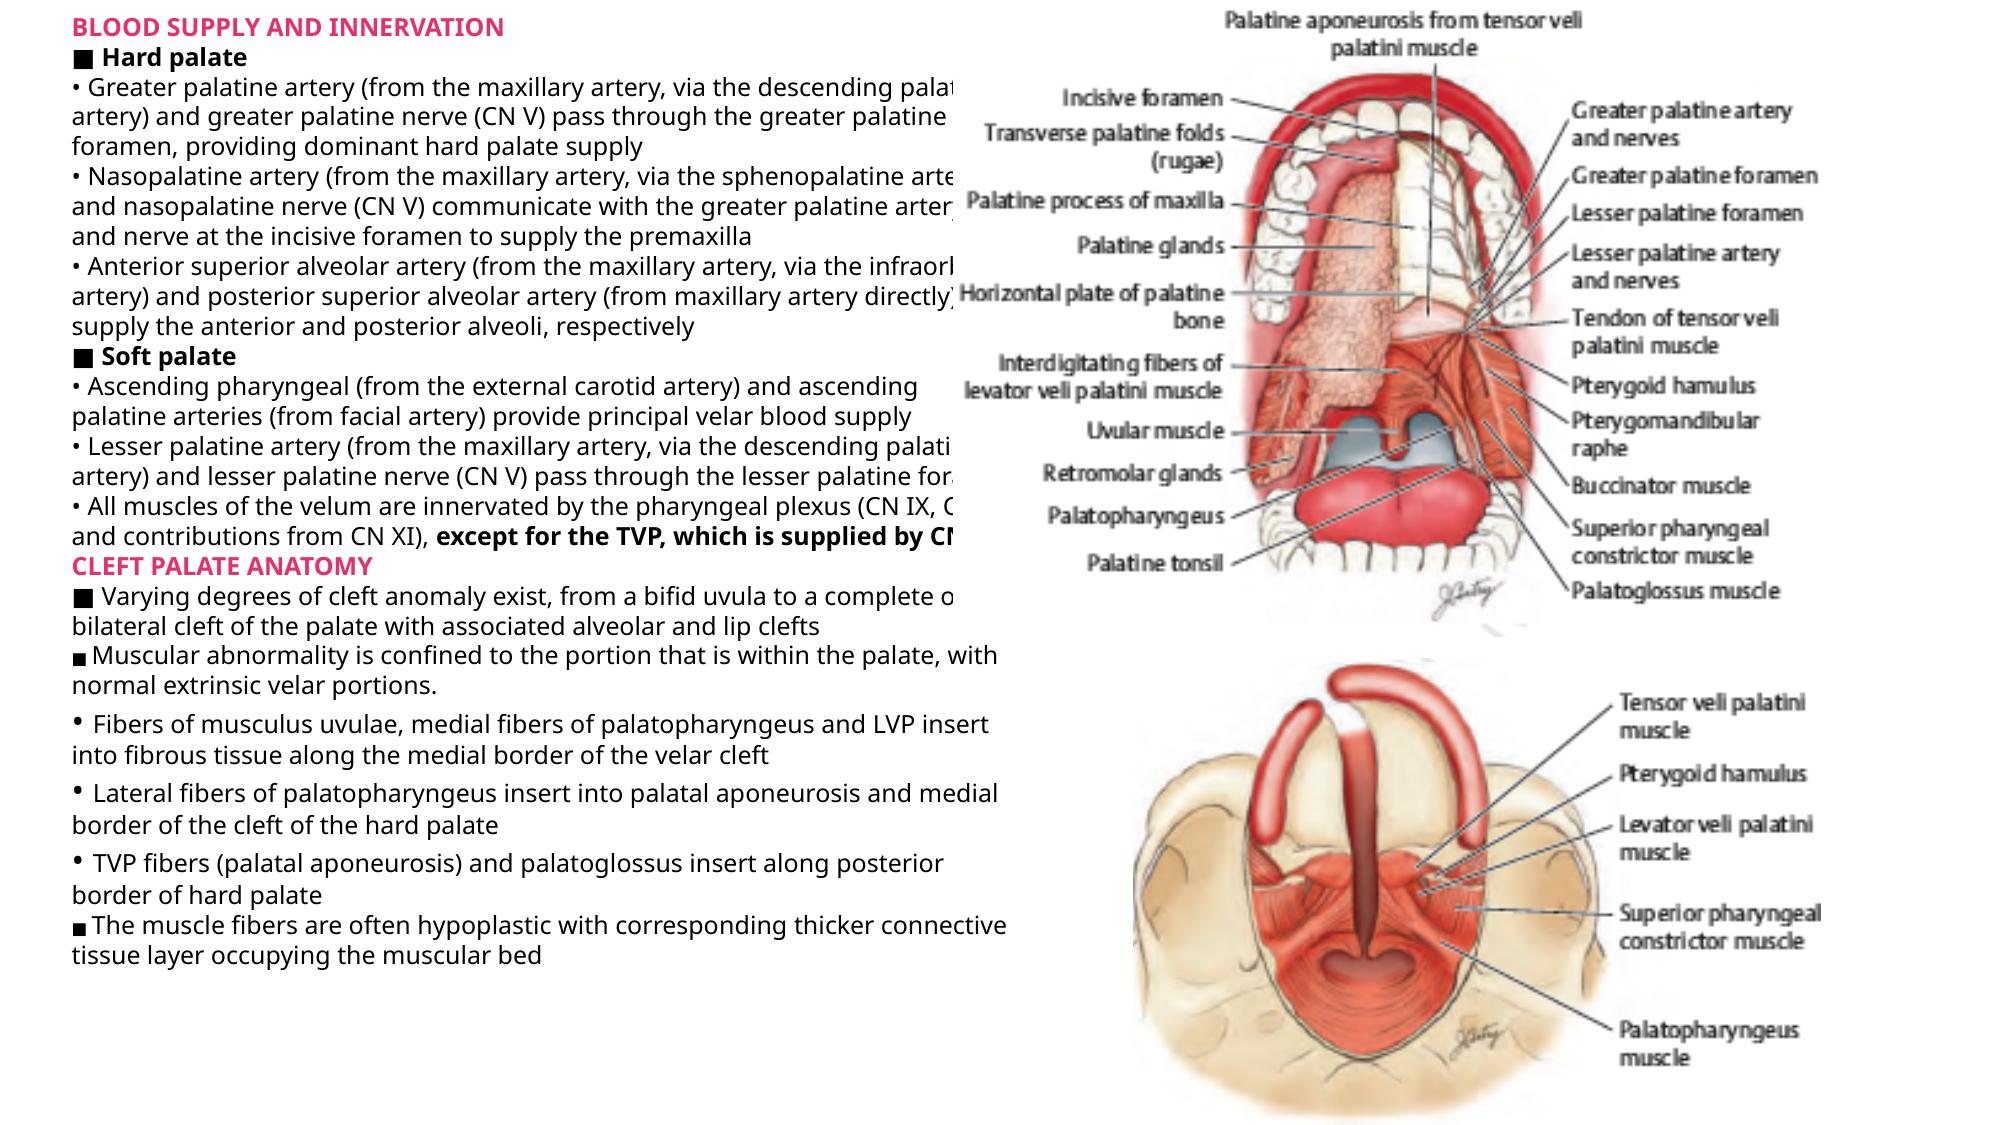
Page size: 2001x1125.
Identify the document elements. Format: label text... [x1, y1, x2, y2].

picture [952, 0, 1821, 637]
picture [1133, 658, 1821, 1125]
text_box BLOOD SUPPLY AND INNERVATION ■ Hard palate • Greater palatine artery (from the maxillary artery, via the descending palatine artery) and greater palatine nerve (CN V) pass through the greater palatine foramen, providing dominant hard palate supply • Nasopalatine artery (from the maxillary artery, via the sphenopalatine artery) and nasopalatine nerve (CN V) communicate with the greater palatine artery and nerve at the incisive foramen to supply the premaxilla • Anterior superior alveolar artery (from the maxillary artery, via the infraorbital artery) and posterior superior alveolar artery (from maxillary artery directly) supply the anterior and posterior alveoli, respectively ■ Soft palate • Ascending pharyngeal (from the external carotid artery) and ascending palatine arteries (from facial artery) provide principal velar blood supply • Lesser palatine artery (from the maxillary artery, via the descending palatine artery) and lesser palatine nerve (CN V) pass through the lesser palatine foramen • All muscles of the velum are innervated by the pharyngeal plexus (CN IX, CN X, and contributions from CN XI), except for the TVP, which is supplied by CN V CLEFT PALATE ANATOMY ■ Varying degrees of cleft anomaly exist, from a bifid uvula to a complete overt bilateral cleft of the palate with associated alveolar and lip clefts ■ Muscular abnormality is confined to the portion that is within the palate, with normal extrinsic velar portions. • Fibers of musculus uvulae, medial fibers of palatopharyngeus and LVP insert into fibrous tissue along the medial border of the velar cleft • Lateral fibers of palatopharyngeus insert into palatal aponeurosis and medial border of the cleft of the hard palate • TVP fibers (palatal aponeurosis) and palatoglossus insert along posterior border of hard palate ■ The muscle fibers are often hypoplastic with corresponding thicker connective tissue layer occupying the muscular bed [56, 3, 2000, 977]
